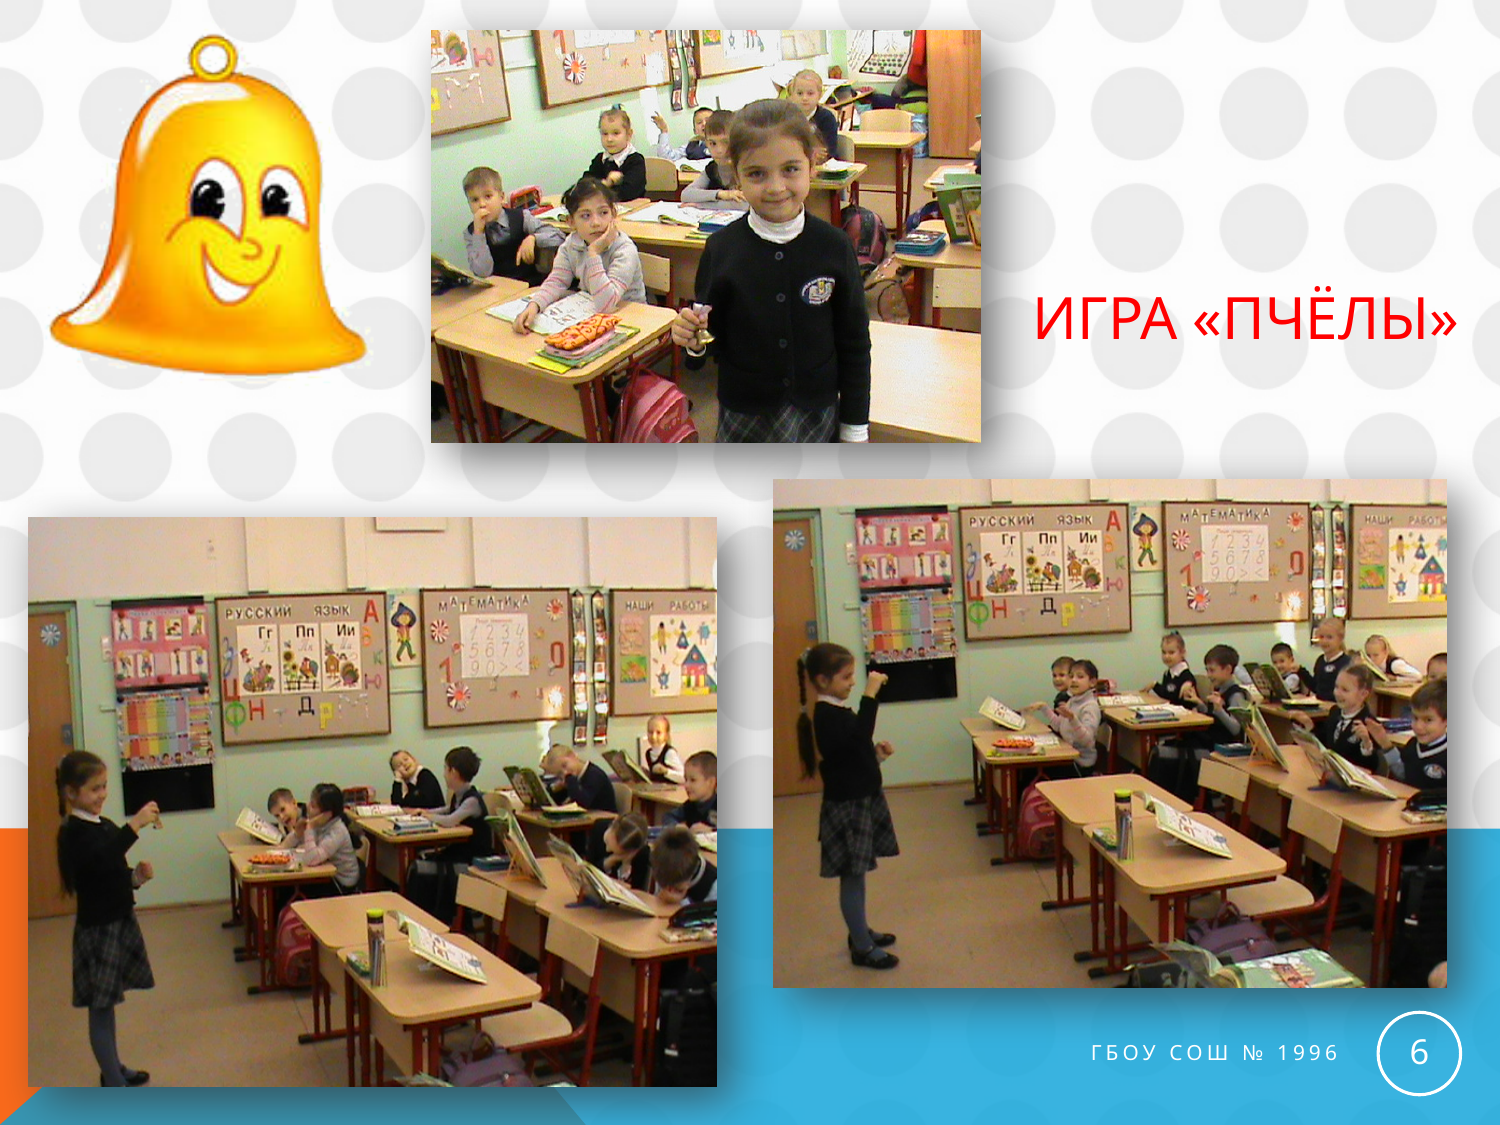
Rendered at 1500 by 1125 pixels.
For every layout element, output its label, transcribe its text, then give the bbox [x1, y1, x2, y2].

footer ГБОУ СОШ № 1996 [721, 1031, 1352, 1076]
title Игра «Пчёлы» [1030, 224, 1500, 409]
picture [430, 30, 981, 444]
picture [27, 517, 717, 1087]
picture [773, 478, 1448, 988]
slide_number 6 [1376, 1010, 1463, 1097]
picture [14, 18, 411, 405]
